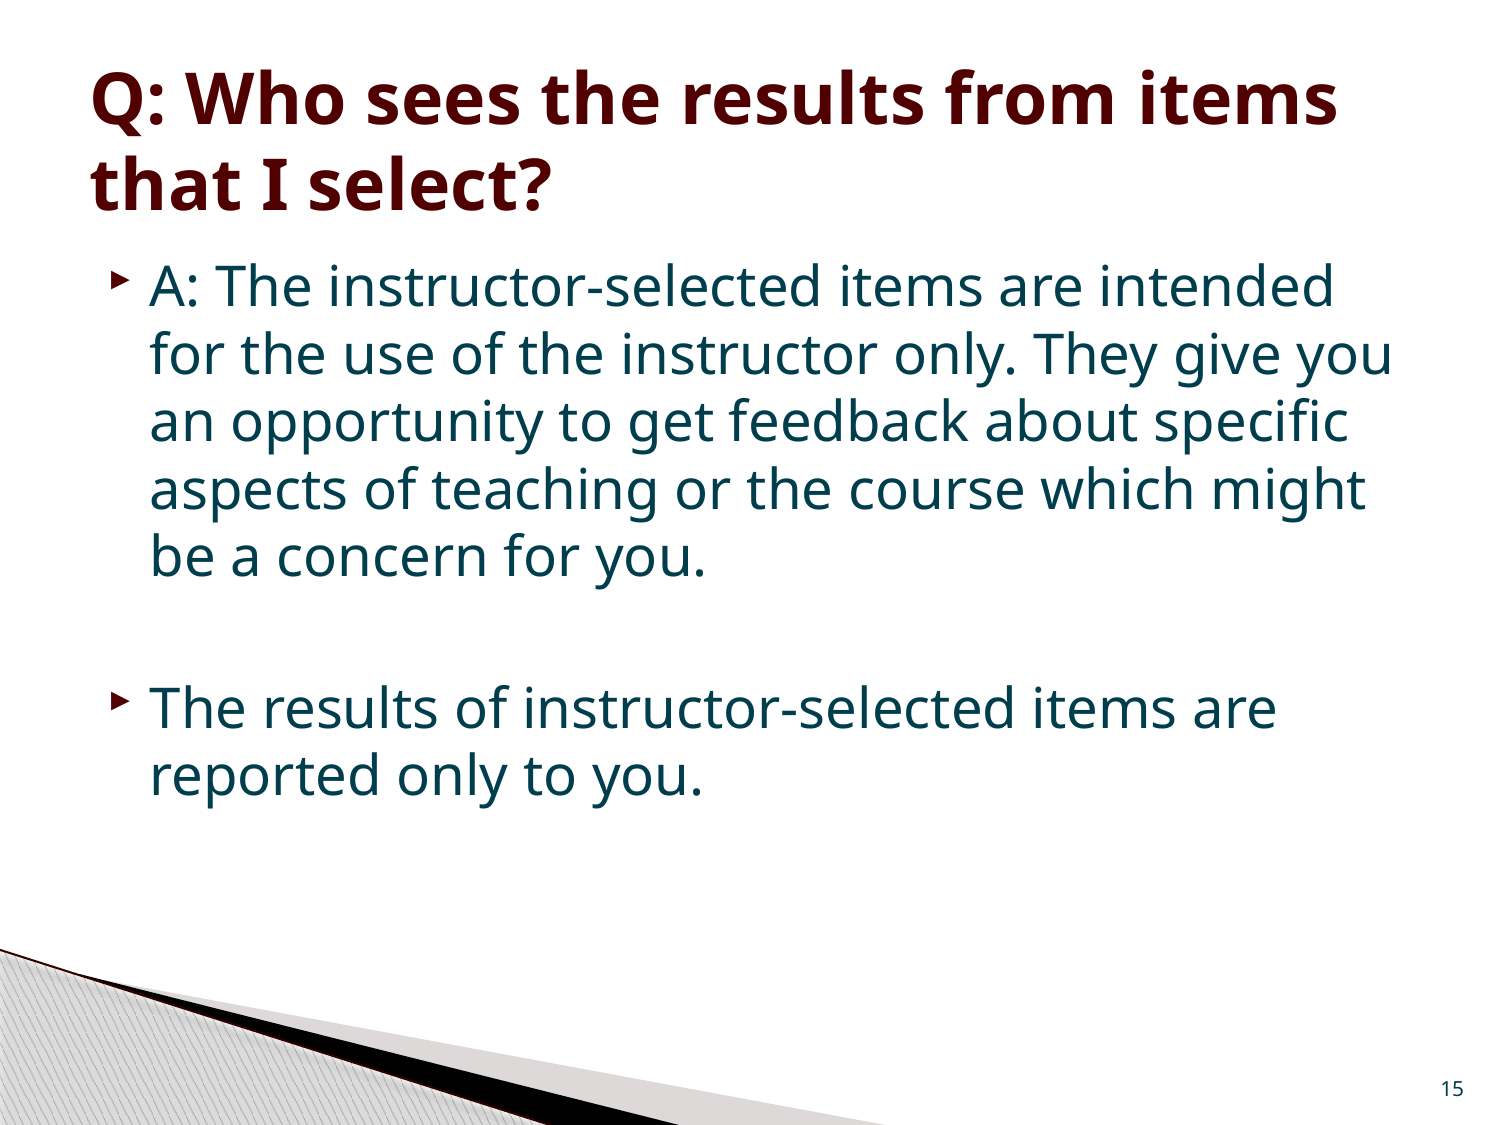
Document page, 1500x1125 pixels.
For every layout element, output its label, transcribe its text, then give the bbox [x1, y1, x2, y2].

list A: The instructor-selected items are intended for the use of the instructor only. They give you an opportunity to get feedback about specific aspects of teaching or the course which might be a concern for you. The results of instructor-selected items are reported only to you. [74, 242, 1426, 986]
slide_number 15 [1418, 1051, 1479, 1112]
title Q: Who sees the results from items that I select? [75, 45, 1425, 233]
